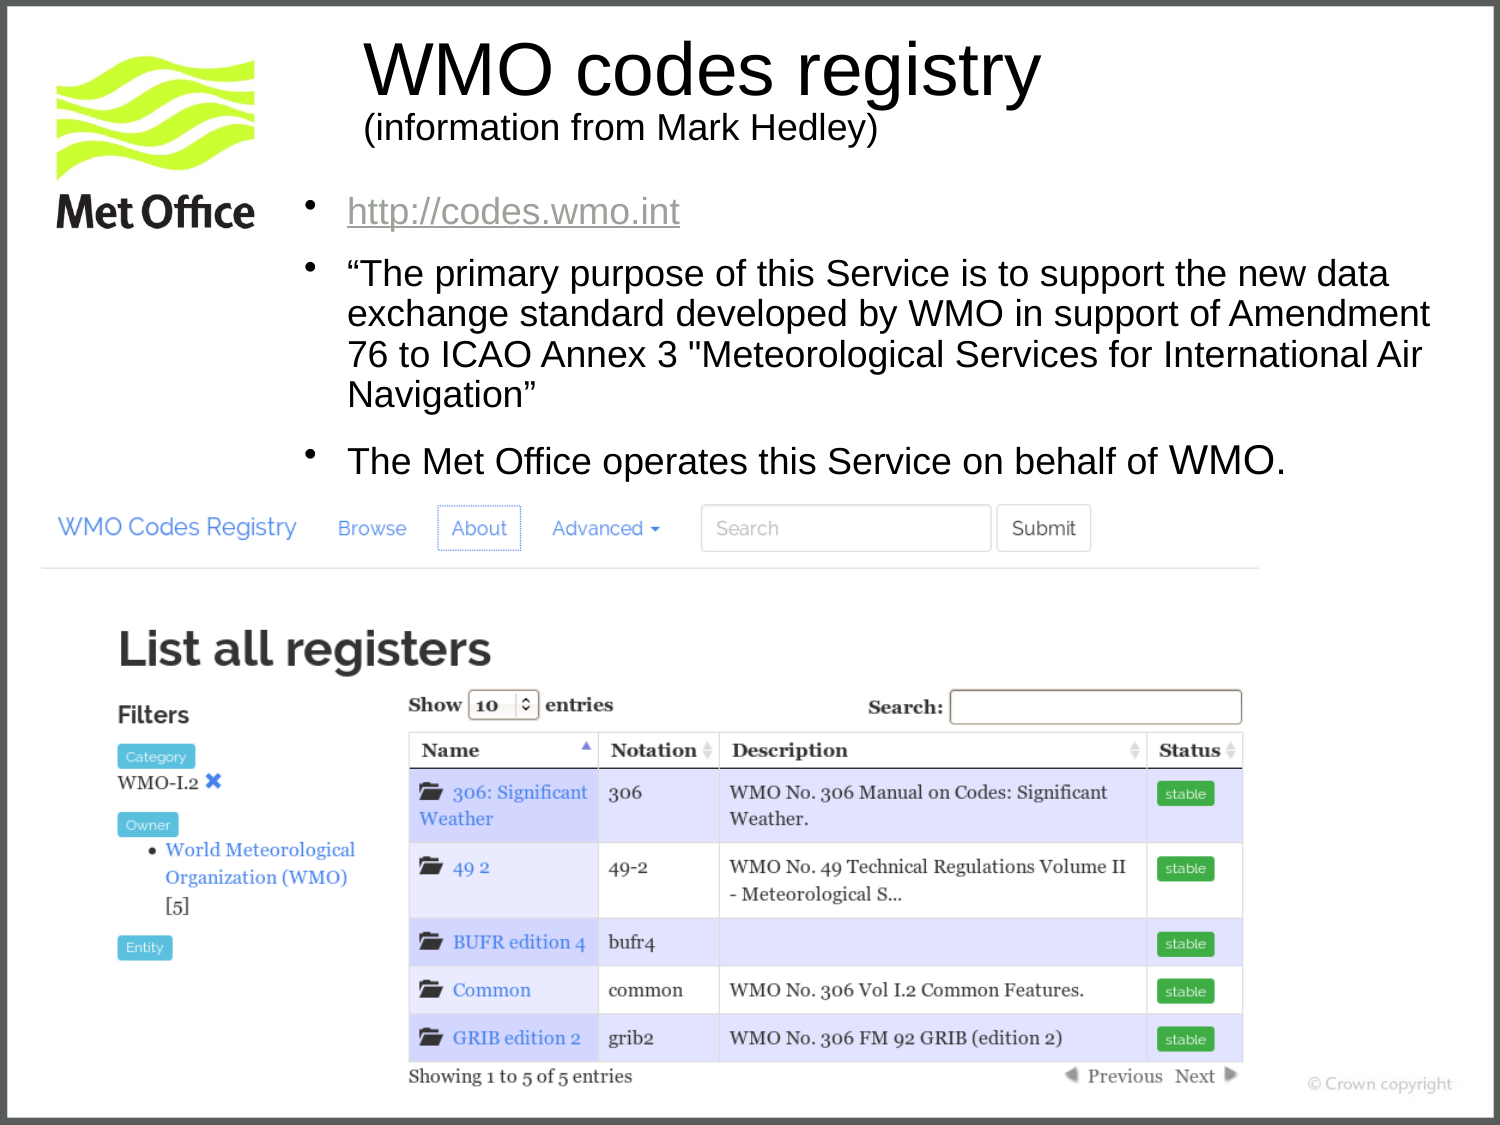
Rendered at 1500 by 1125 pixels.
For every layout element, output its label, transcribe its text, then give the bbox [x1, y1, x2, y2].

picture [2, 2, 1498, 1123]
list http://codes.wmo.int “The primary purpose of this Service is to support the new data exchange standard developed by WMO in support of Amendment 76 to ICAO Annex 3 "Meteorological Services for International Air Navigation” The Met Office operates this Service on behalf of WMO. [289, 184, 1459, 551]
title WMO codes registry (information from Mark Hedley) [348, 0, 1495, 156]
